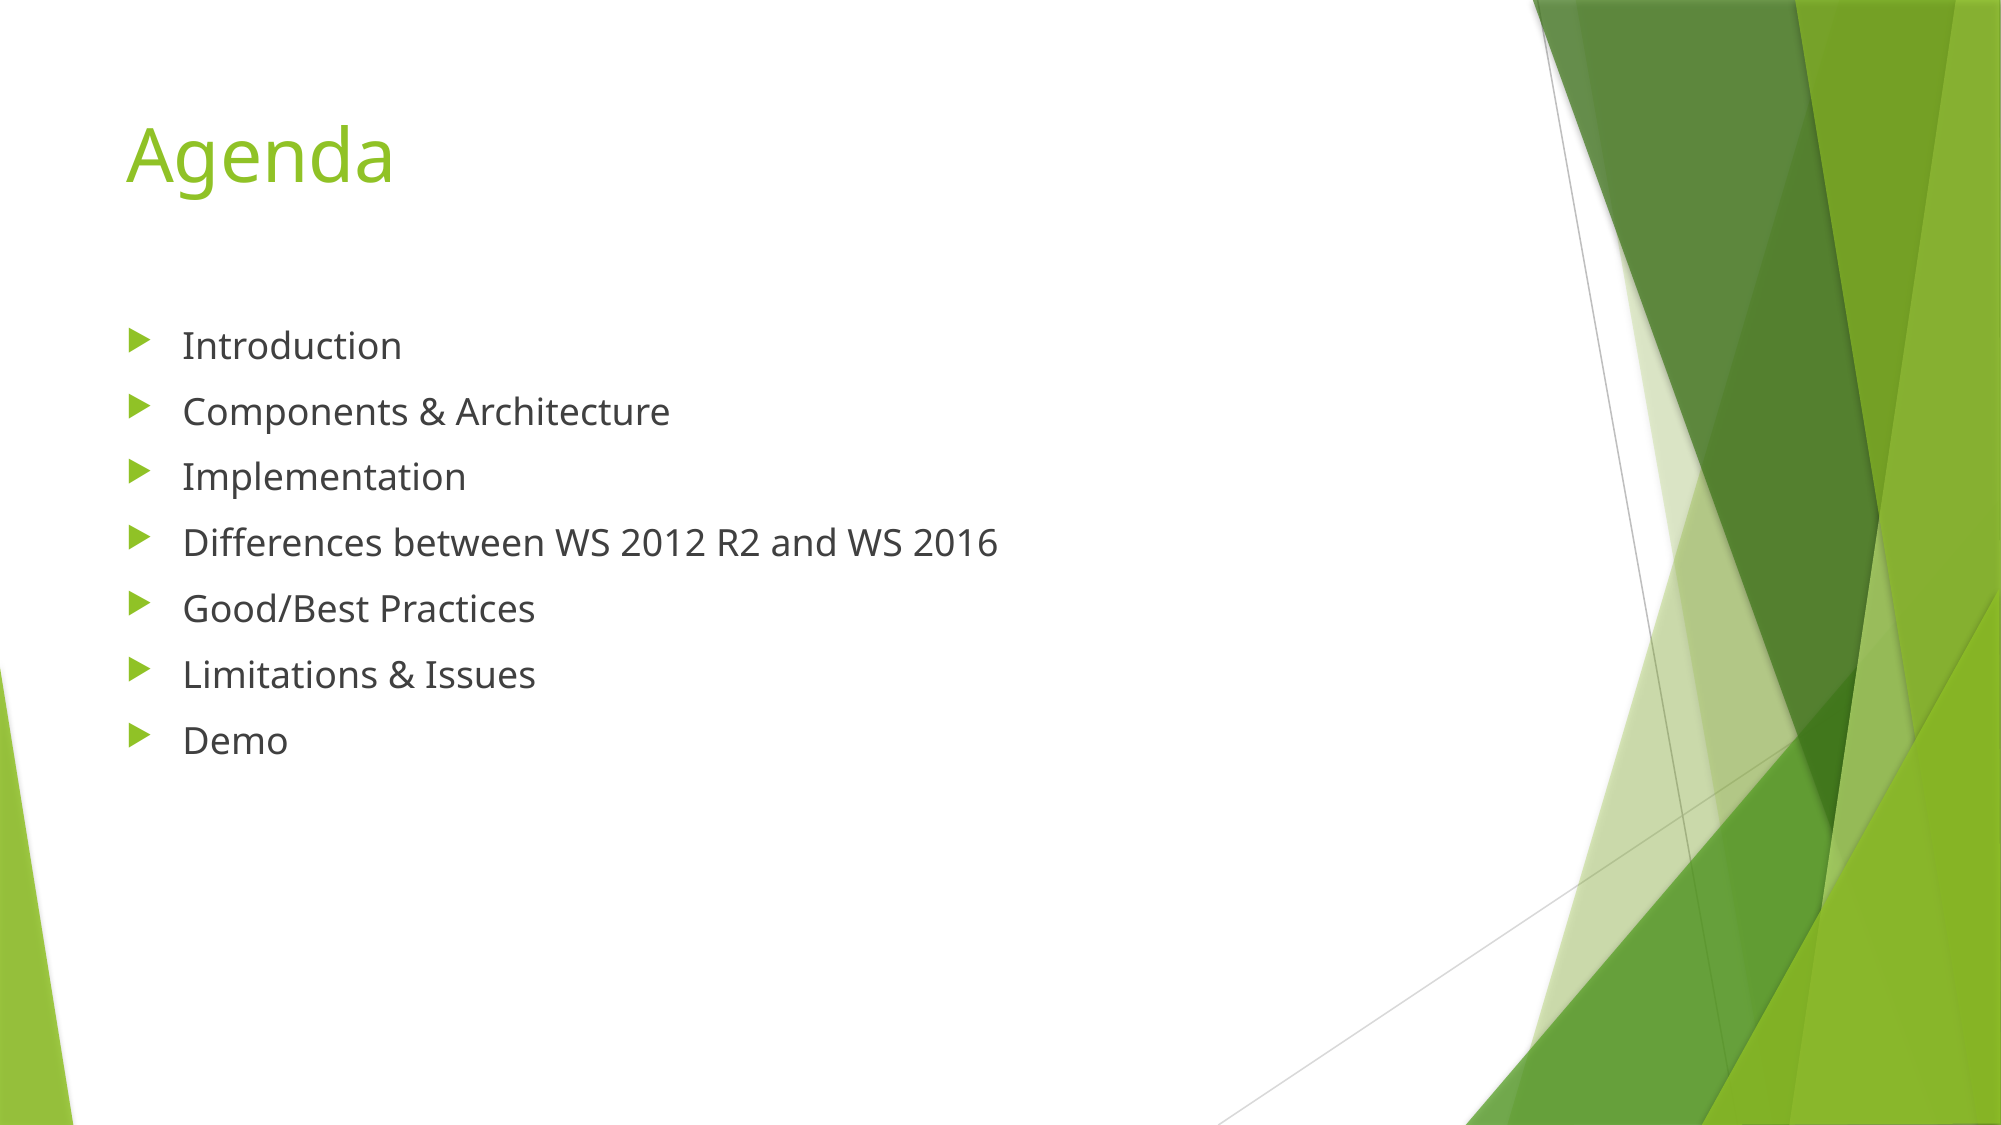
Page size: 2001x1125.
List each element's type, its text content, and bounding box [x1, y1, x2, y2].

title Agenda [111, 99, 1522, 314]
list Introduction Components & Architecture Implementation Differences between WS 2012 R2 and WS 2016 Good/Best Practices Limitations & Issues Demo [111, 314, 1541, 891]
